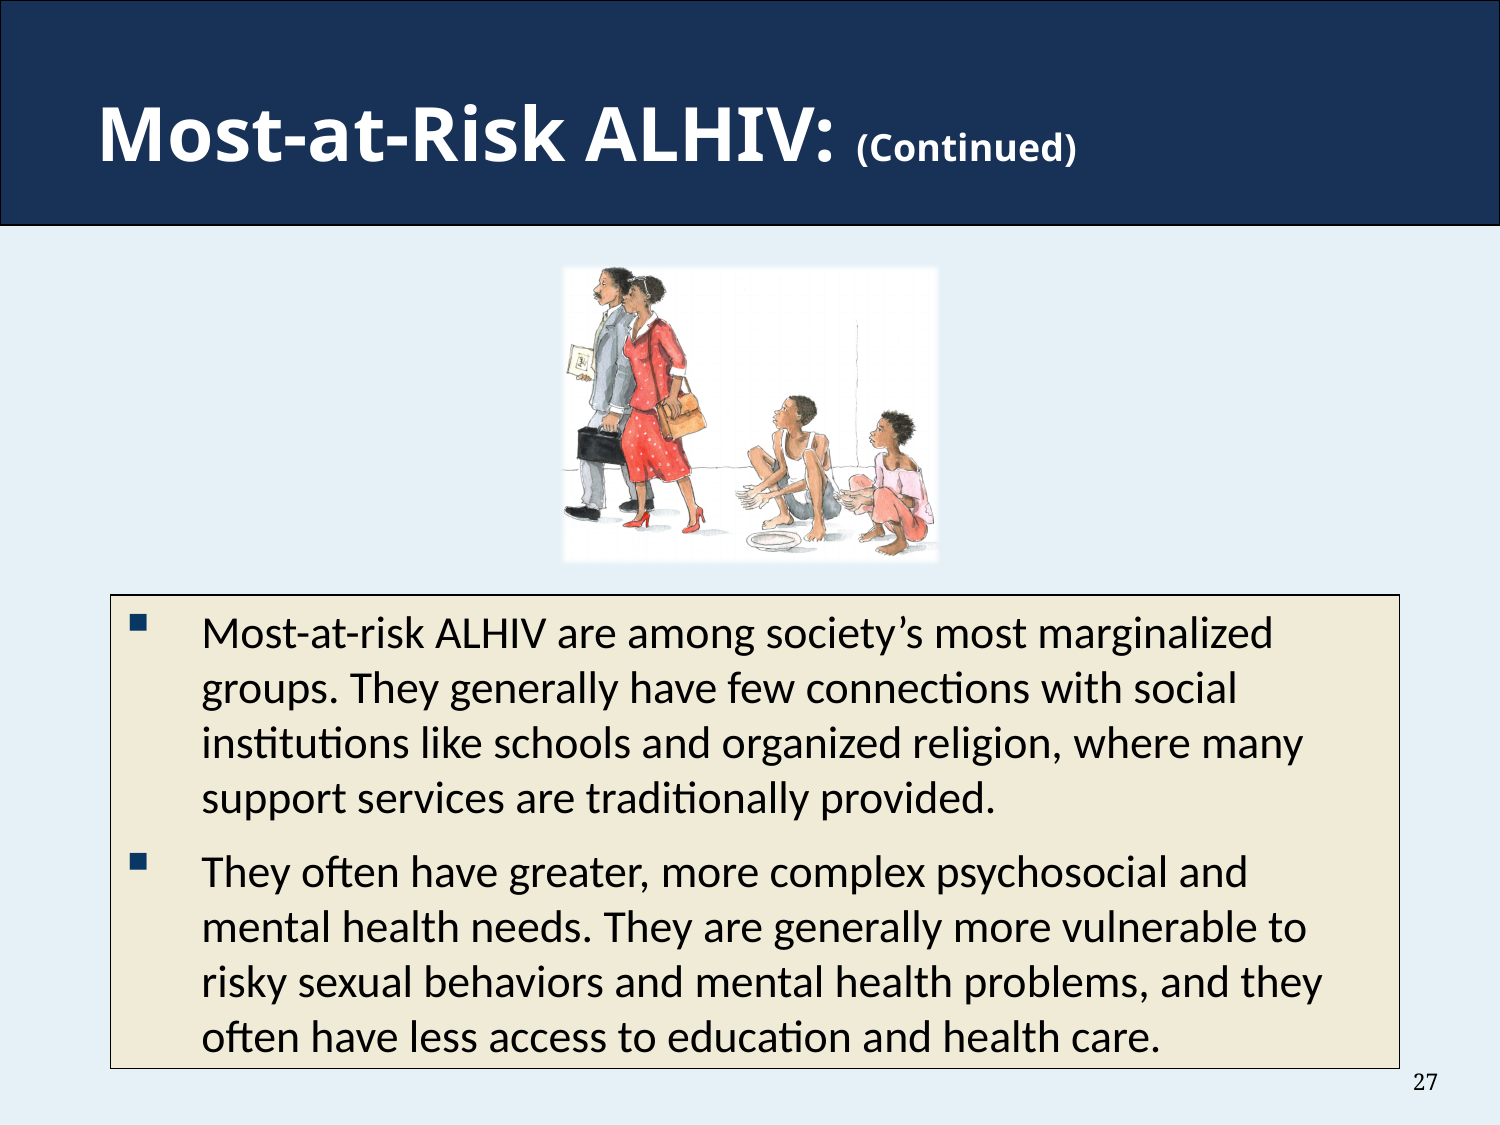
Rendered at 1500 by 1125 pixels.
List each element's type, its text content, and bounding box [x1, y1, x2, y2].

title Most-at-Risk ALHIV: (Continued) [81, 79, 1438, 263]
text_box Most-at-risk ALHIV are among society’s most marginalized groups. They generally have few connections with social institutions like schools and organized religion, where many support services are traditionally provided. They often have greater, more complex psychosocial and mental health needs. They are generally more vulnerable to risky sexual behaviors and mental health problems, and they often have less access to education and health care. [110, 595, 1400, 1069]
picture [557, 262, 944, 567]
slide_number 27 [1362, 1053, 1454, 1114]
